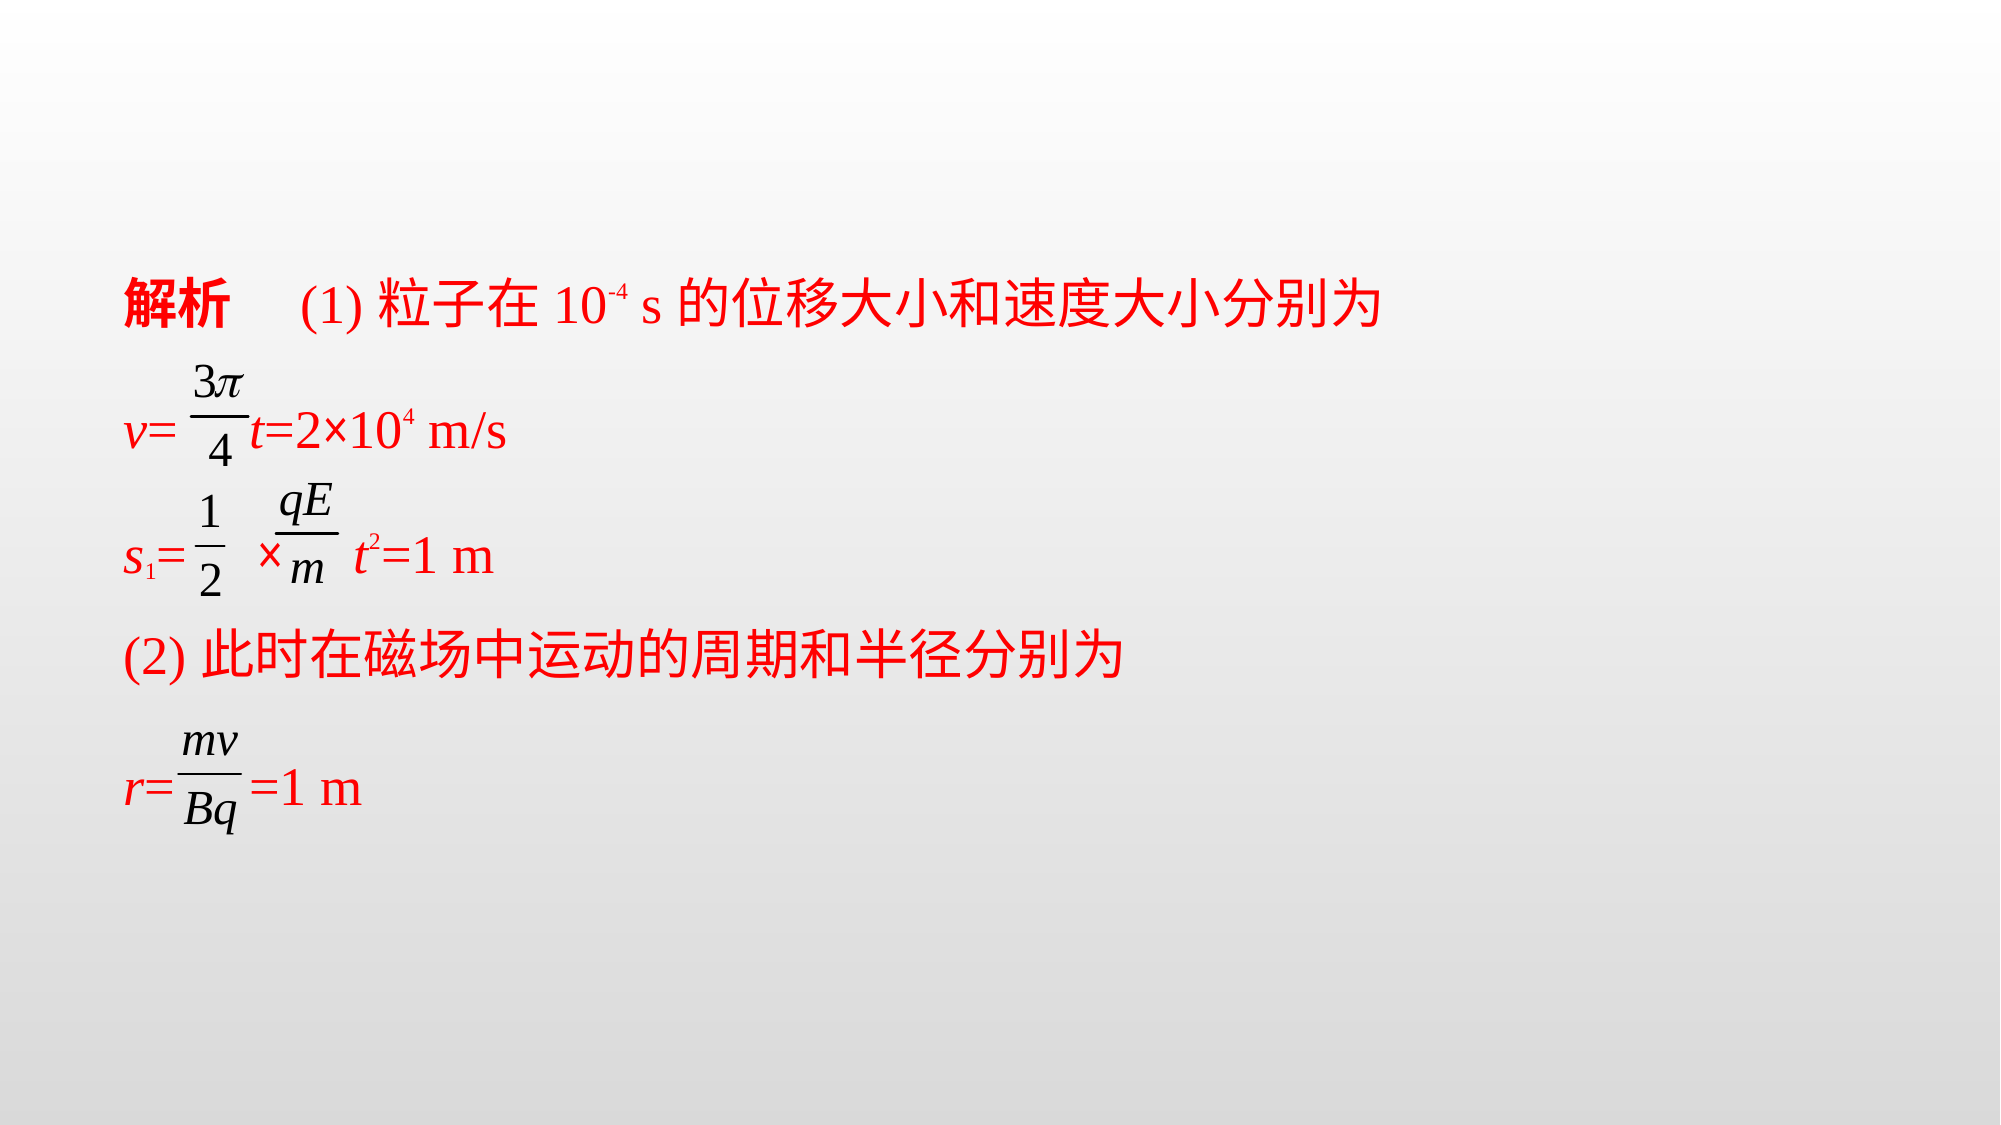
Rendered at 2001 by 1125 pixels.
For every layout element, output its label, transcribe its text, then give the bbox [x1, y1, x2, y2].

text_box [174, 713, 247, 840]
text_box 解析 (1)粒子在10-4 s的位移大小和速度大小分别为 v= t=2×104 m/s s1= × t2=1 m (2)此时在磁场中运动的周期和半径分别为 r= =1 m [123, 236, 1989, 821]
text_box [271, 473, 343, 590]
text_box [187, 356, 253, 473]
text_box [191, 486, 230, 602]
